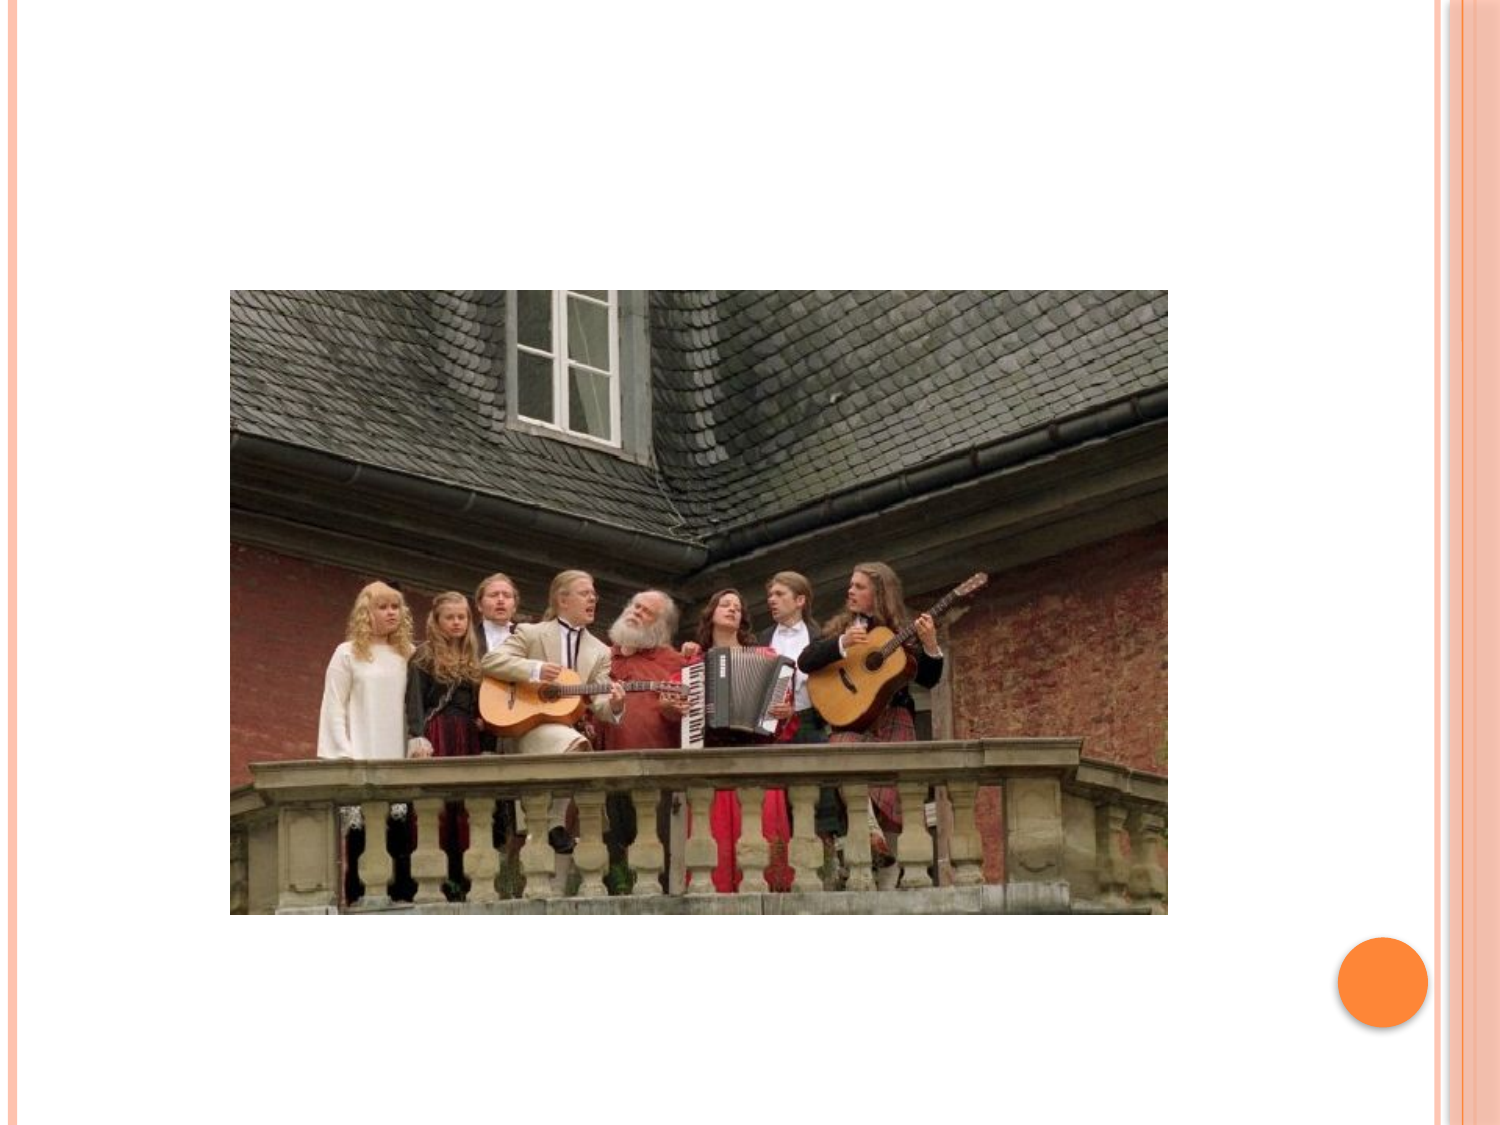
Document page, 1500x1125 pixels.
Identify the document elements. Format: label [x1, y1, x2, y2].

list [229, 290, 1169, 915]
